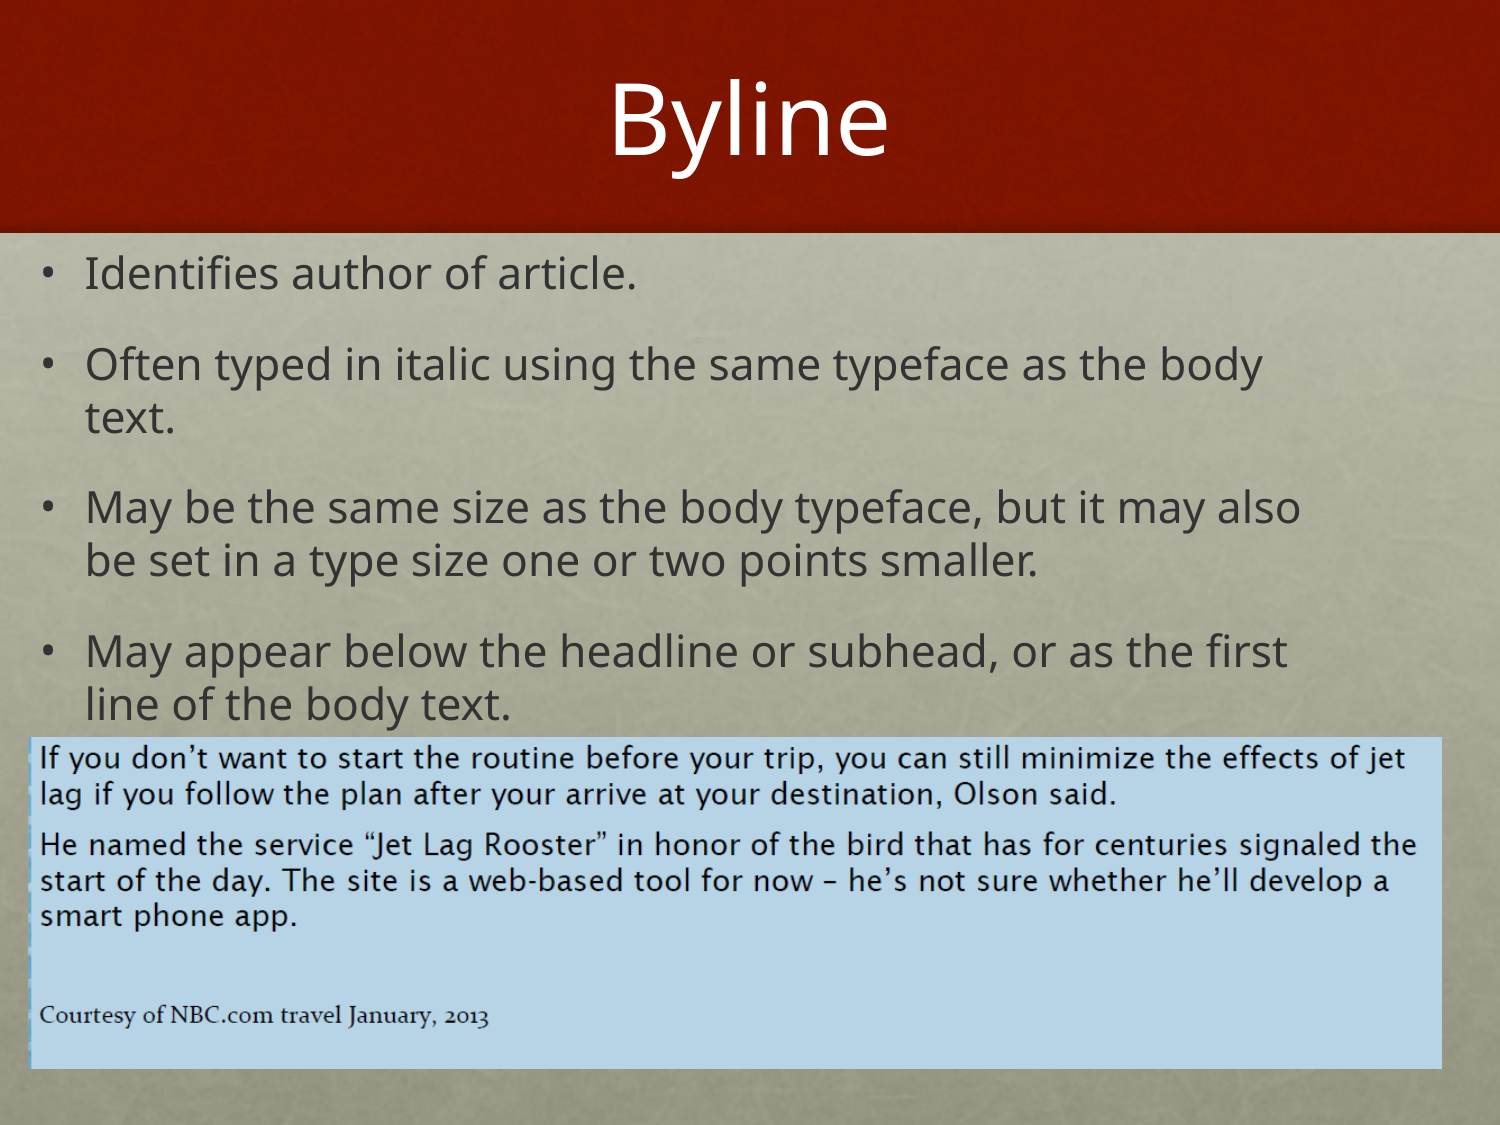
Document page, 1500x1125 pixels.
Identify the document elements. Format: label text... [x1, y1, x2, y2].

list Identifies author of article. Often typed in italic using the same typeface as the body text. May be the same size as the body typeface, but it may also be set in a type size one or two points smaller. May appear below the headline or subhead, or as the first line of the body text. [24, 237, 1372, 734]
picture [0, 214, 1500, 1125]
title Byline [127, 10, 1372, 221]
